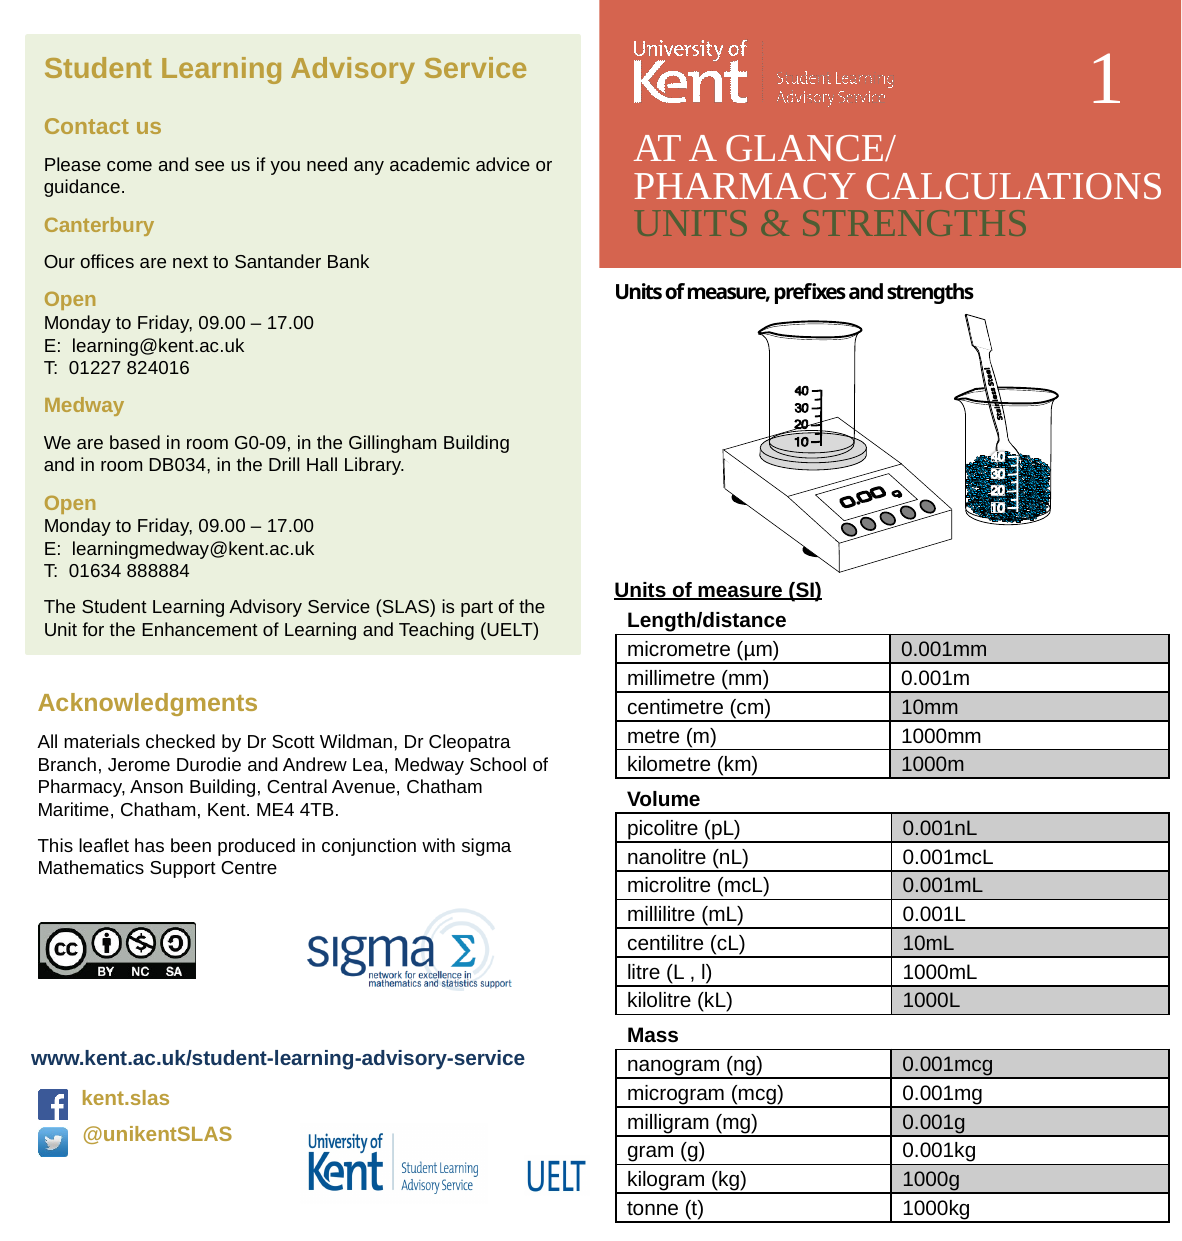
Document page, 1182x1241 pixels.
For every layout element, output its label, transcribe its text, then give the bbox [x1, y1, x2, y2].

text_box Acknowledgments All materials checked by Dr Scott Wildman, Dr Cleopatra Branch, Jerome Durodie and Andrew Lea, Medway School of Pharmacy, Anson Building, Central Avenue, Chatham Maritime, Chatham, Kent. ME4 4TB. This leaflet has been produced in conjunction with sigma Mathematics Support Centre [21, 678, 579, 887]
table_cell metre (m) [617, 722, 889, 749]
table_cell gram (g) [617, 1137, 890, 1164]
table_cell 0.001mcg [892, 1050, 1168, 1077]
table_cell 1000mm [891, 722, 1168, 749]
table_cell 0.001m [891, 664, 1168, 691]
table_cell 0.001mL [892, 872, 1168, 899]
text_box Units of measure (SI) [599, 568, 1182, 609]
picture [38, 1089, 68, 1121]
text_box Student Learning Advisory Service Contact us Please come and see us if you need any academic advice or guidance. Canterbury Our offices are next to Santander Bank Open Monday to Friday, 09.00 – 17.00 E: learning@kent.ac.uk T: 01227 824016 Medway We are based in room G0-09, in the Gillingham Building and in room DB034, in the Drill Hall Library. Open Monday to Friday, 09.00 – 17.00 E: learningmedway@kent.ac.uk T: 01634 888884 The Student Learning Advisory Service (SLAS) is part of the Unit for the Enhancement of Learning and Teaching (UELT) [25, 34, 581, 655]
table_cell centilitre (cL) [617, 929, 891, 956]
table_header Volume [616, 784, 1169, 812]
picture [38, 922, 196, 979]
table_cell kilometre (km) [617, 750, 889, 777]
table_cell 10mm [891, 693, 1168, 720]
text_box 1 [1072, 21, 1182, 126]
table_cell 1000g [892, 1165, 1168, 1192]
text_box kent.slas [65, 1078, 187, 1112]
table_cell millimetre (mm) [617, 664, 889, 691]
table_cell nanolitre (nL) [617, 843, 891, 870]
table_header Length/distance [616, 609, 1169, 634]
picture [620, 28, 910, 118]
picture [722, 313, 1060, 574]
table_cell millilitre (mL) [617, 900, 891, 927]
table_cell microlitre (mcL) [617, 872, 891, 899]
table_cell 0.001g [892, 1108, 1168, 1135]
text_box @unikentSLAS [69, 1112, 249, 1154]
table_cell centimetre (cm) [617, 693, 889, 720]
table_cell 0.001kg [892, 1137, 1168, 1164]
picture [299, 1122, 590, 1204]
text_box www.kent.ac.uk/student-learning-advisory-service [14, 1036, 542, 1078]
table_cell 0.001mm [891, 635, 1168, 662]
table_cell kilogram (kg) [617, 1165, 890, 1192]
picture [306, 908, 514, 991]
table_cell microgram (mcg) [617, 1079, 890, 1106]
table_cell 0.001L [892, 900, 1168, 927]
table_cell tonne (t) [617, 1194, 890, 1221]
text_box [597, 0, 1182, 268]
table_cell 1000kg [892, 1194, 1168, 1221]
table_cell 1000mL [892, 958, 1168, 985]
table_cell 1000L [892, 987, 1168, 1014]
table_cell kilolitre (kL) [617, 987, 891, 1014]
table_header Mass [616, 1021, 1169, 1049]
table_cell milligram (mg) [617, 1108, 890, 1135]
table_cell 10mL [892, 929, 1168, 956]
table_cell picolitre (pL) [617, 814, 891, 841]
text_box Units of measure, prefixes and strengths [599, 270, 1182, 311]
table_cell micrometre (µm) [617, 635, 889, 662]
table_cell 0.001nL [892, 814, 1168, 841]
table_cell nanogram (ng) [617, 1050, 890, 1077]
table_cell 0.001mg [892, 1079, 1168, 1106]
table_cell litre (L , l) [617, 958, 891, 985]
table_cell 0.001mcL [892, 843, 1168, 870]
table_cell 1000m [891, 750, 1168, 777]
picture [38, 1126, 68, 1158]
